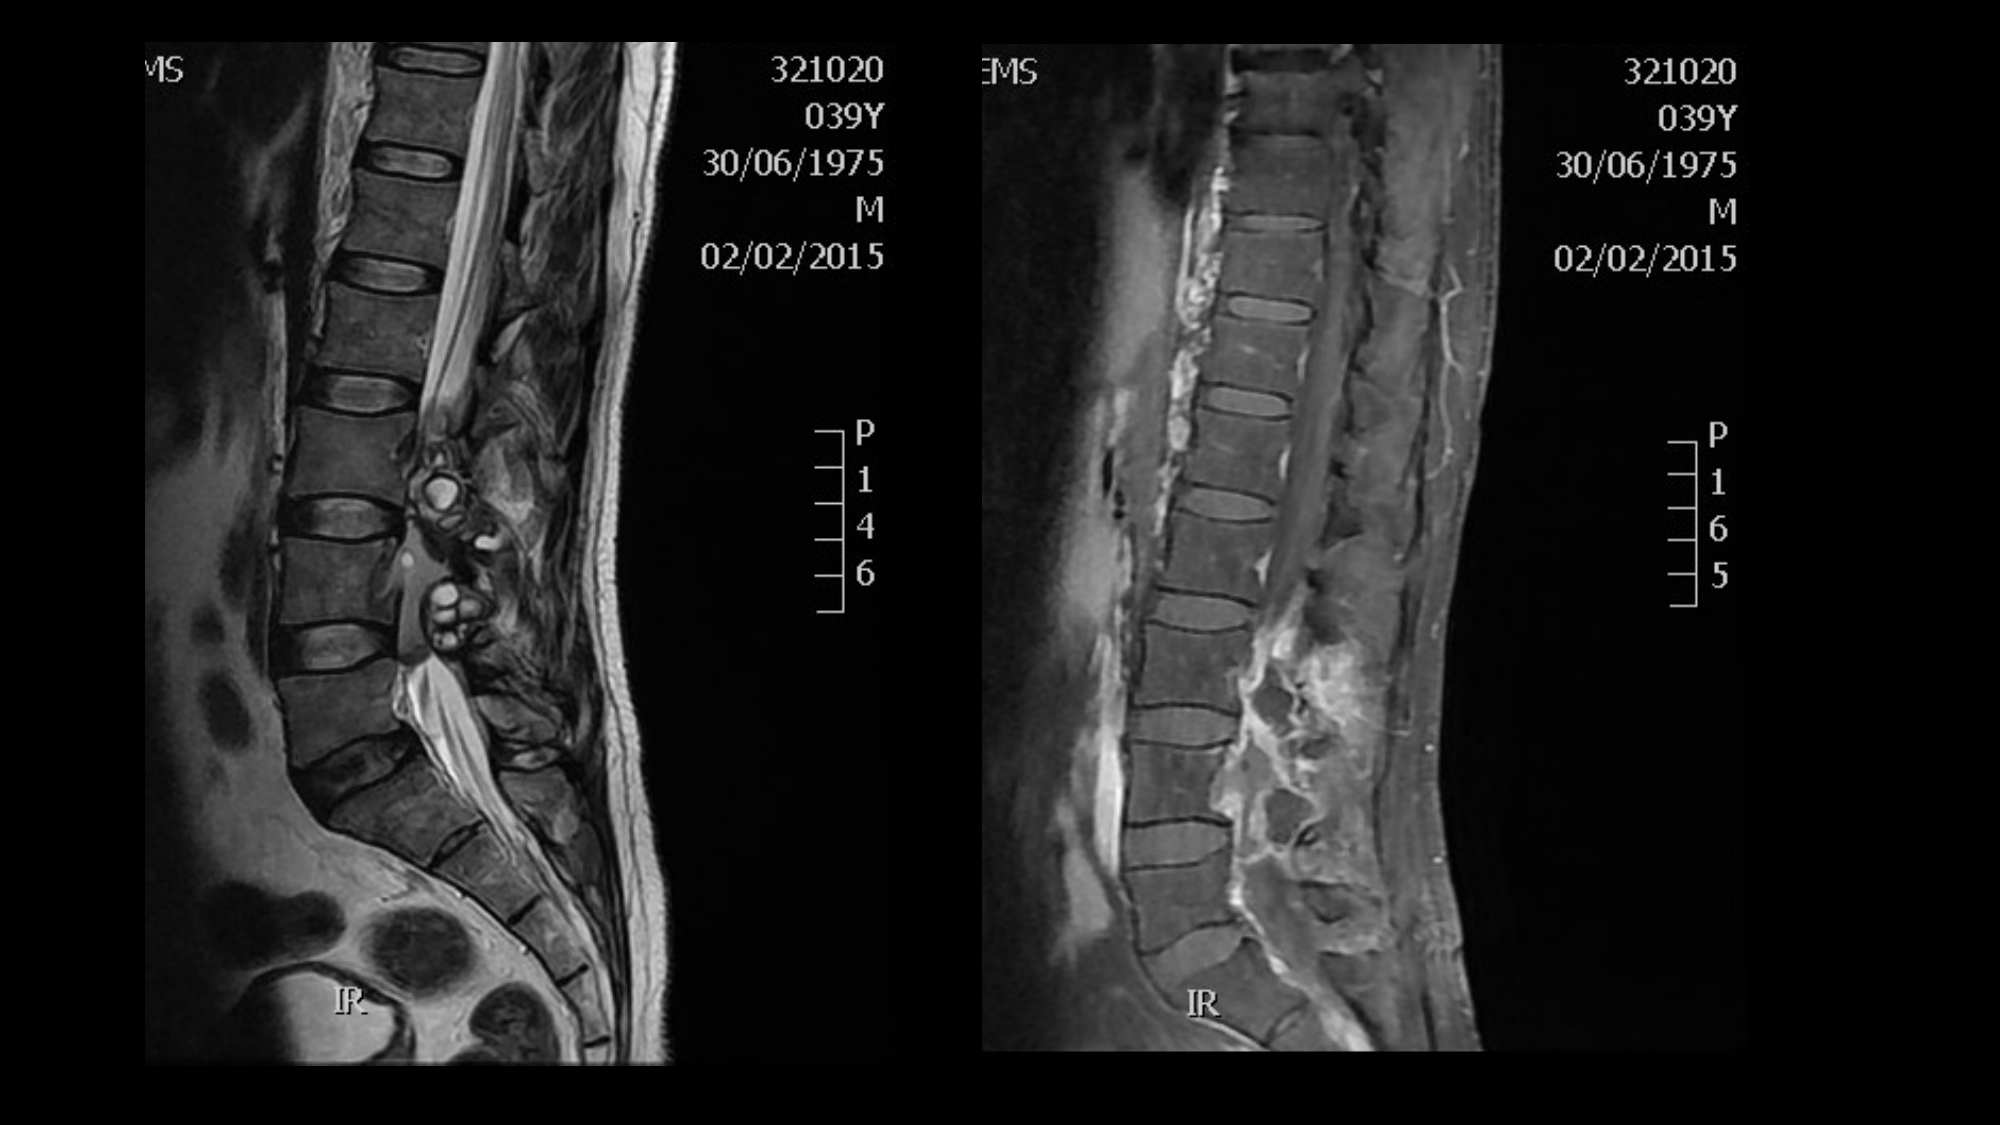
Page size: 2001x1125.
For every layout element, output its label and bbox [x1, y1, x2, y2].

picture [144, 42, 896, 1067]
picture [981, 44, 1749, 1069]
